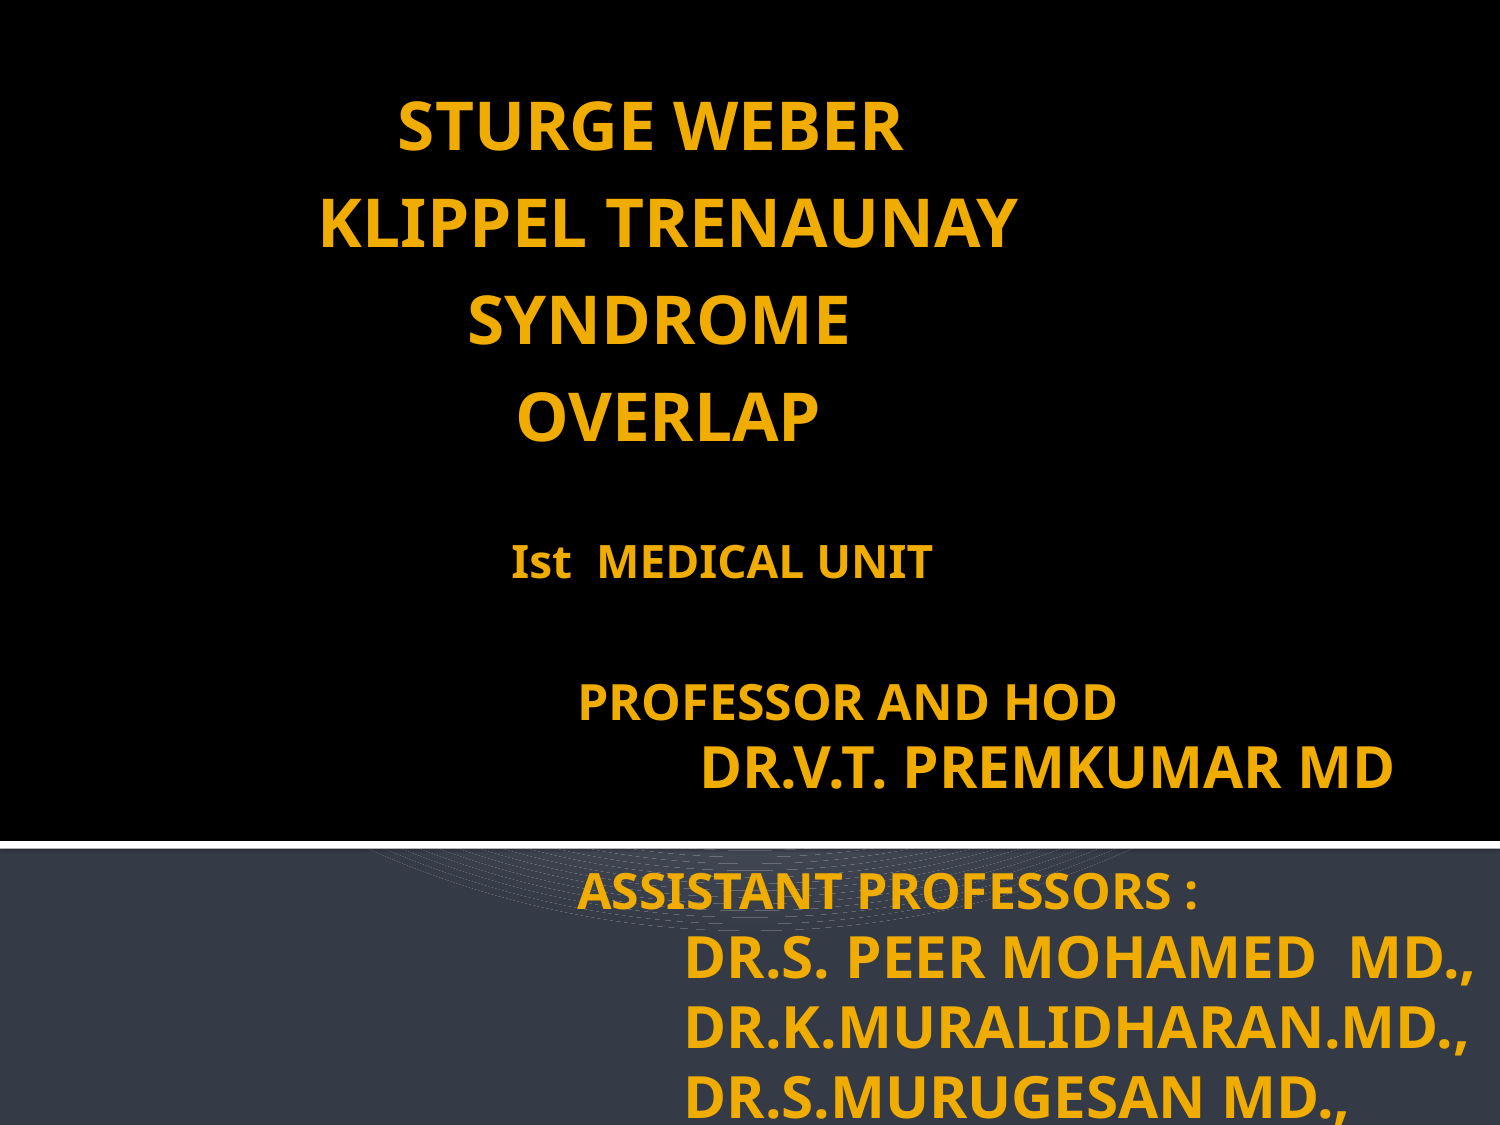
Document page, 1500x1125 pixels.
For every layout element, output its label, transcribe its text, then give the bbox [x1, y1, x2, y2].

title PROFESSOR AND HOD DR.V.T. PREMKUMAR MD ASSISTANT PROFESSORS : DR.S. PEER MOHAMED MD., DR.K.MURALIDHARAN.MD., DR.S.MURUGESAN MD., [562, 549, 1500, 1038]
subtitle STURGE WEBER KLIPPEL TRENAUNAY SYNDROME OVERLAP Ist MEDICAL UNIT [0, 62, 1325, 588]
